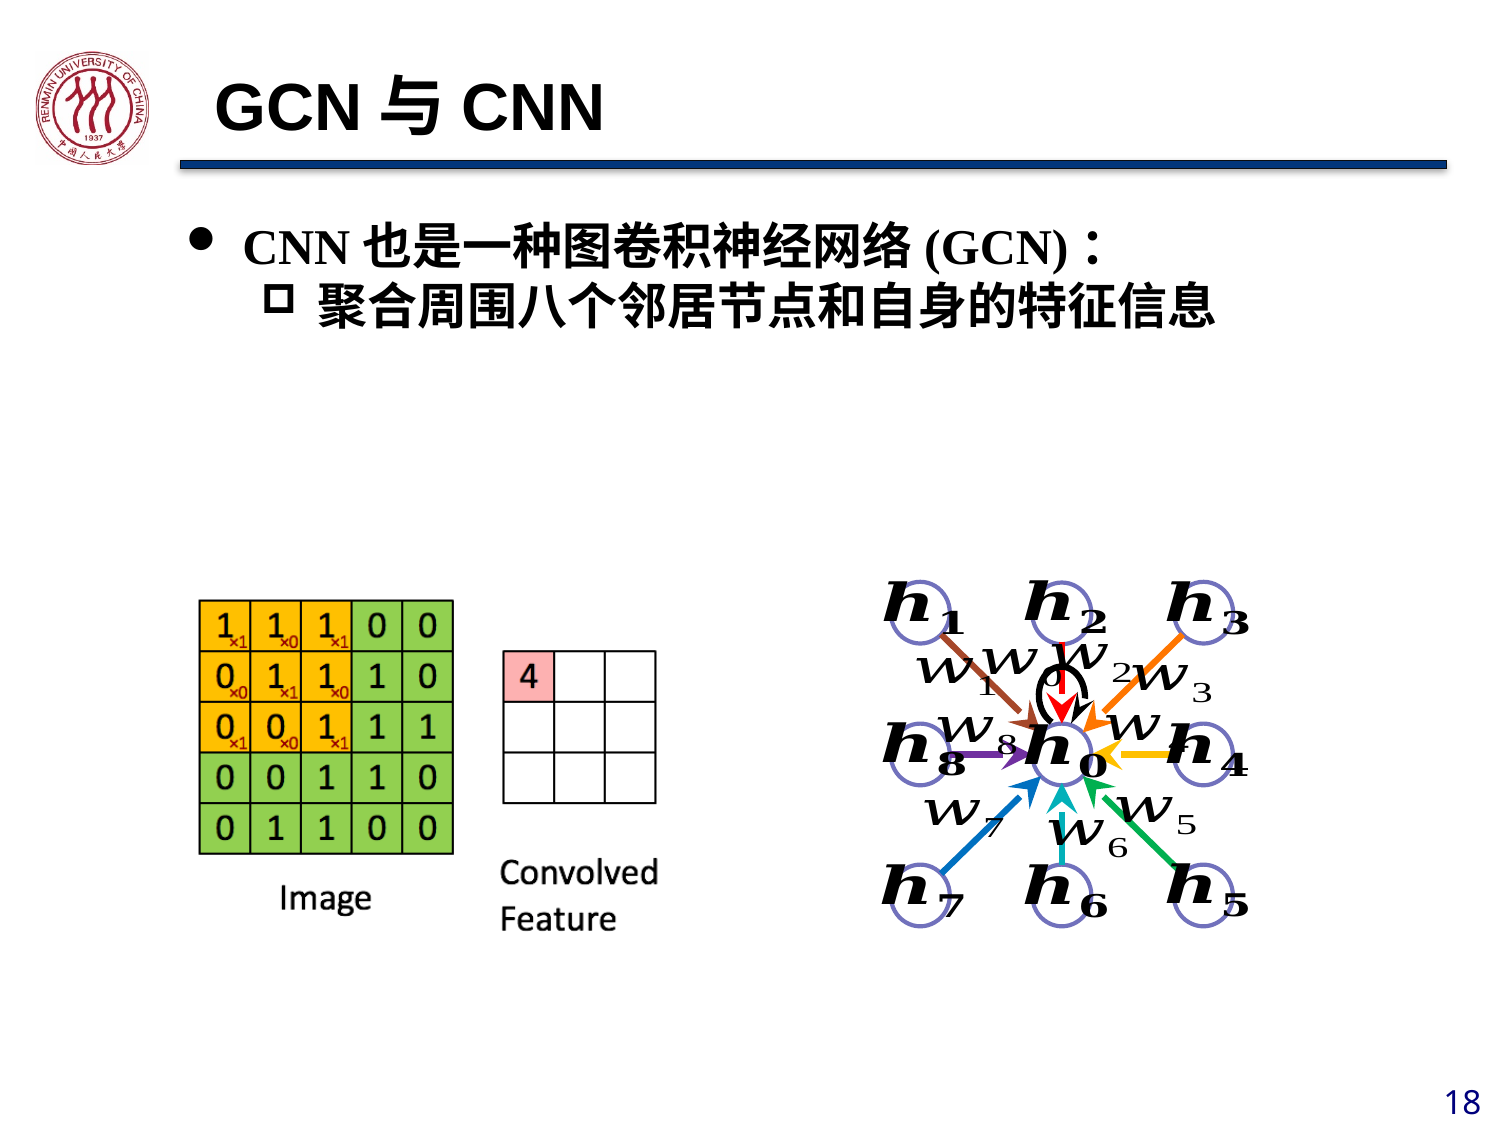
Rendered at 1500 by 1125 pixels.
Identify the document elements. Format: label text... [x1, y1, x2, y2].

text_box [1067, 666, 1077, 724]
text_box [889, 579, 952, 646]
text_box [1030, 580, 1094, 647]
text_box [1172, 721, 1235, 788]
text_box [1031, 721, 1094, 788]
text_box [1082, 634, 1183, 733]
text_box [889, 721, 952, 788]
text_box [940, 775, 1042, 874]
text_box [1172, 862, 1235, 929]
picture [35, 51, 149, 165]
text_box [1046, 668, 1057, 685]
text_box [940, 634, 1042, 733]
picture [149, 550, 704, 956]
text_box [1046, 685, 1057, 723]
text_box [1082, 775, 1183, 874]
text_box [1173, 579, 1236, 646]
text_box [889, 862, 952, 929]
text_box CNN也是一种图卷积神经网络(GCN)： 聚合周围八个邻居节点和自身的特征信息 [171, 206, 1397, 342]
text_box [1031, 862, 1094, 929]
title GCN与CNN [198, 10, 1426, 197]
